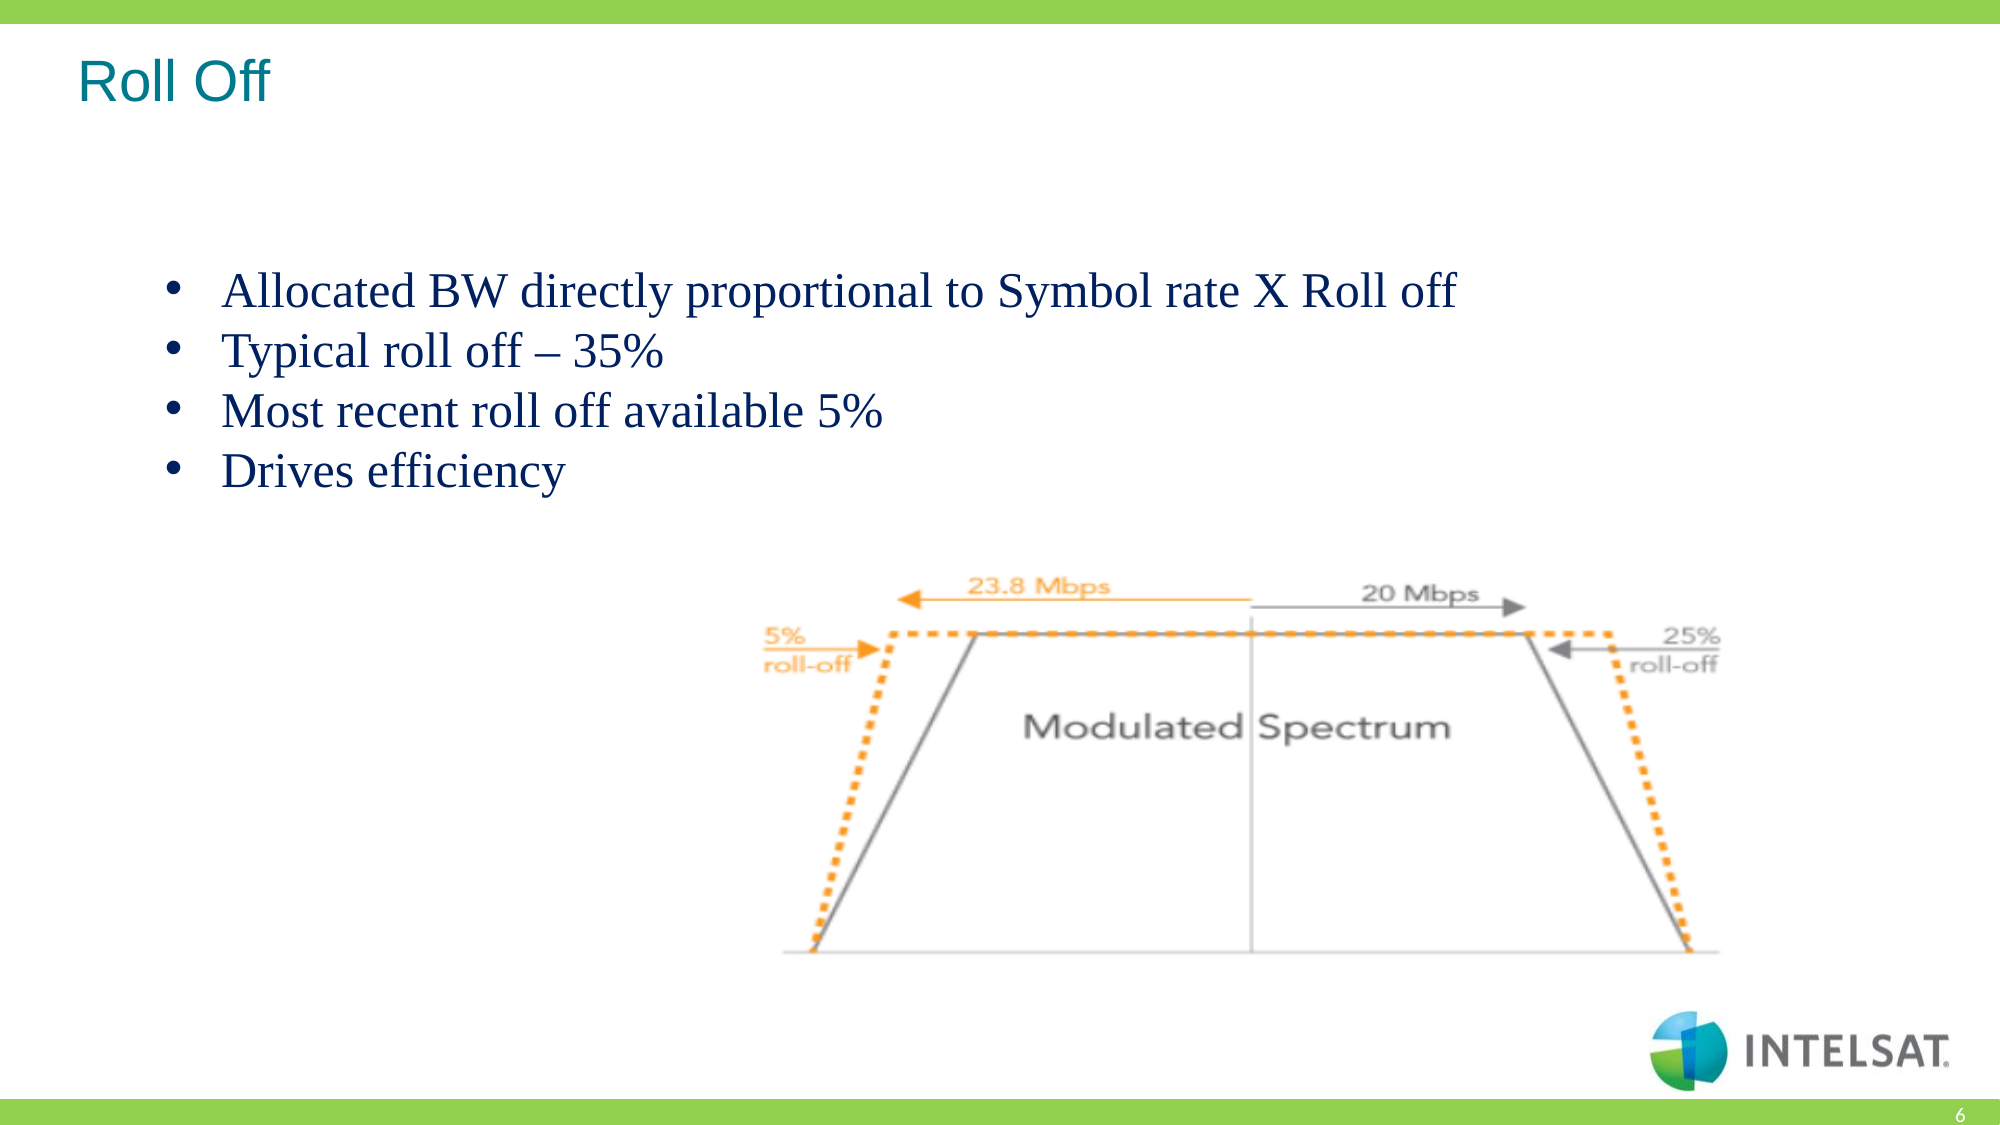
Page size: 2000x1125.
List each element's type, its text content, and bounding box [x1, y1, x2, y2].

picture [1649, 1010, 1950, 1092]
title Roll Off [62, 35, 1888, 173]
text_box Allocated BW directly proportional to Symbol rate X Roll off Typical roll off – 35% Most recent roll off available 5% Drives efficiency [149, 249, 1567, 565]
picture [732, 562, 1771, 969]
